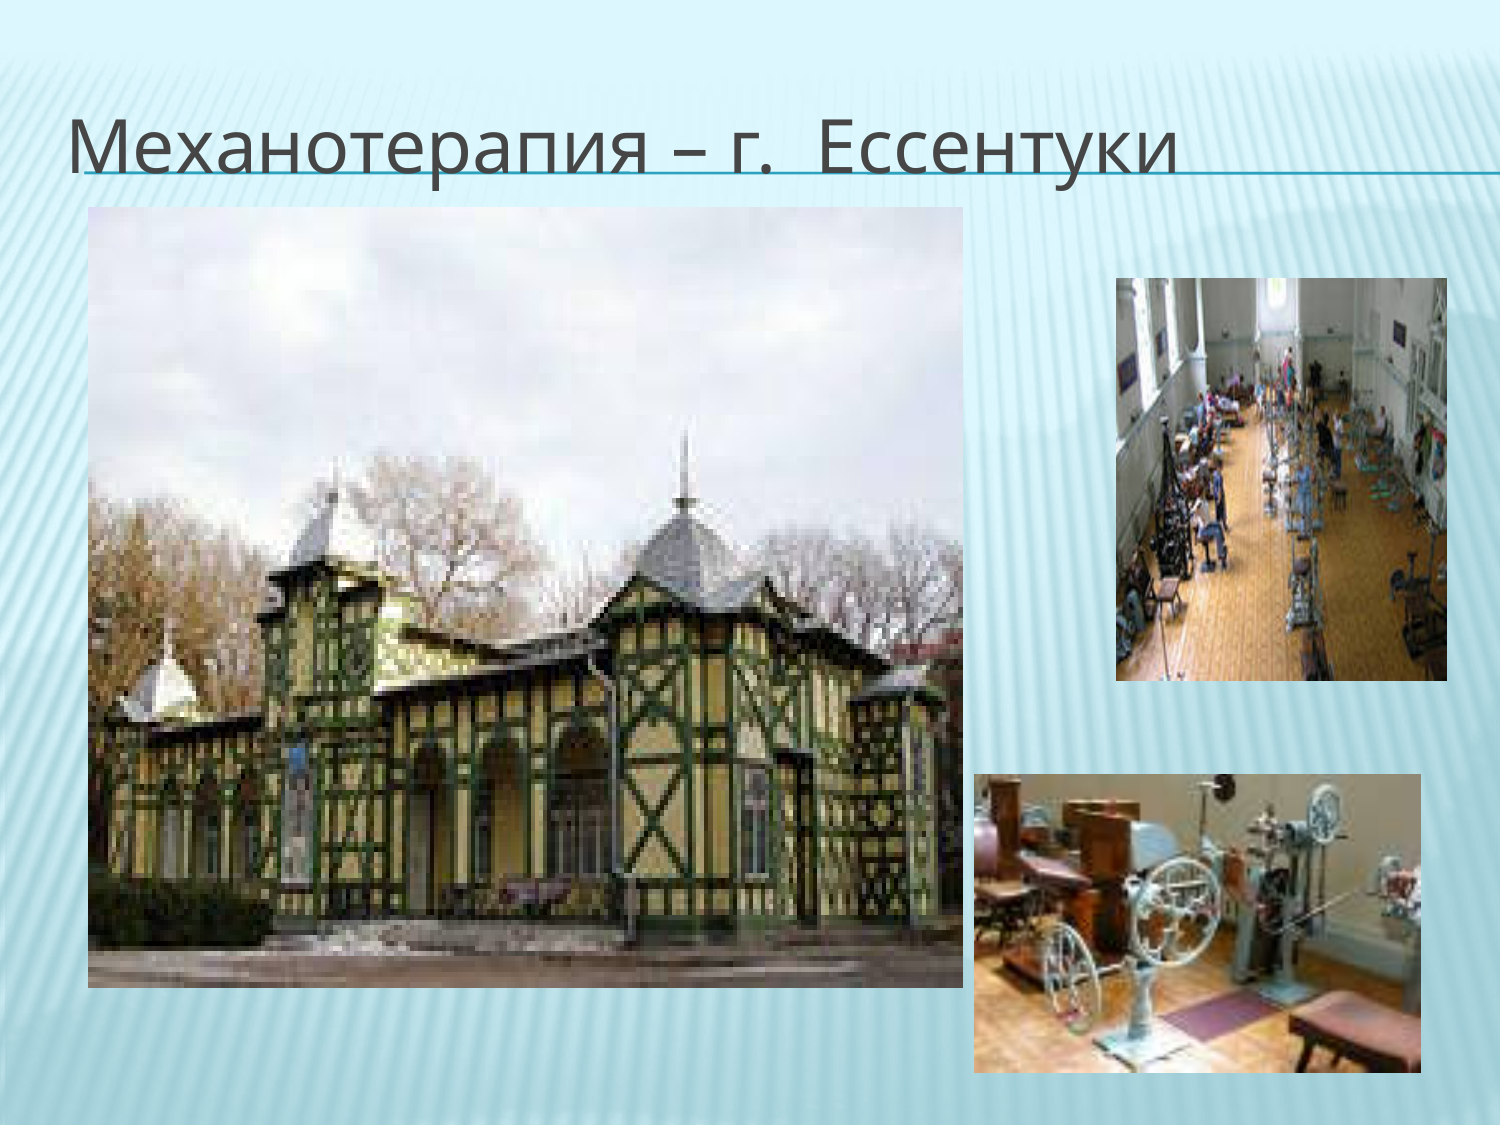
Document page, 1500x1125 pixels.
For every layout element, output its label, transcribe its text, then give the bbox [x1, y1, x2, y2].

title Механотерапия – г. Ессентуки [50, 75, 1475, 213]
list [88, 207, 963, 989]
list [1115, 278, 1448, 681]
picture [974, 774, 1421, 1073]
